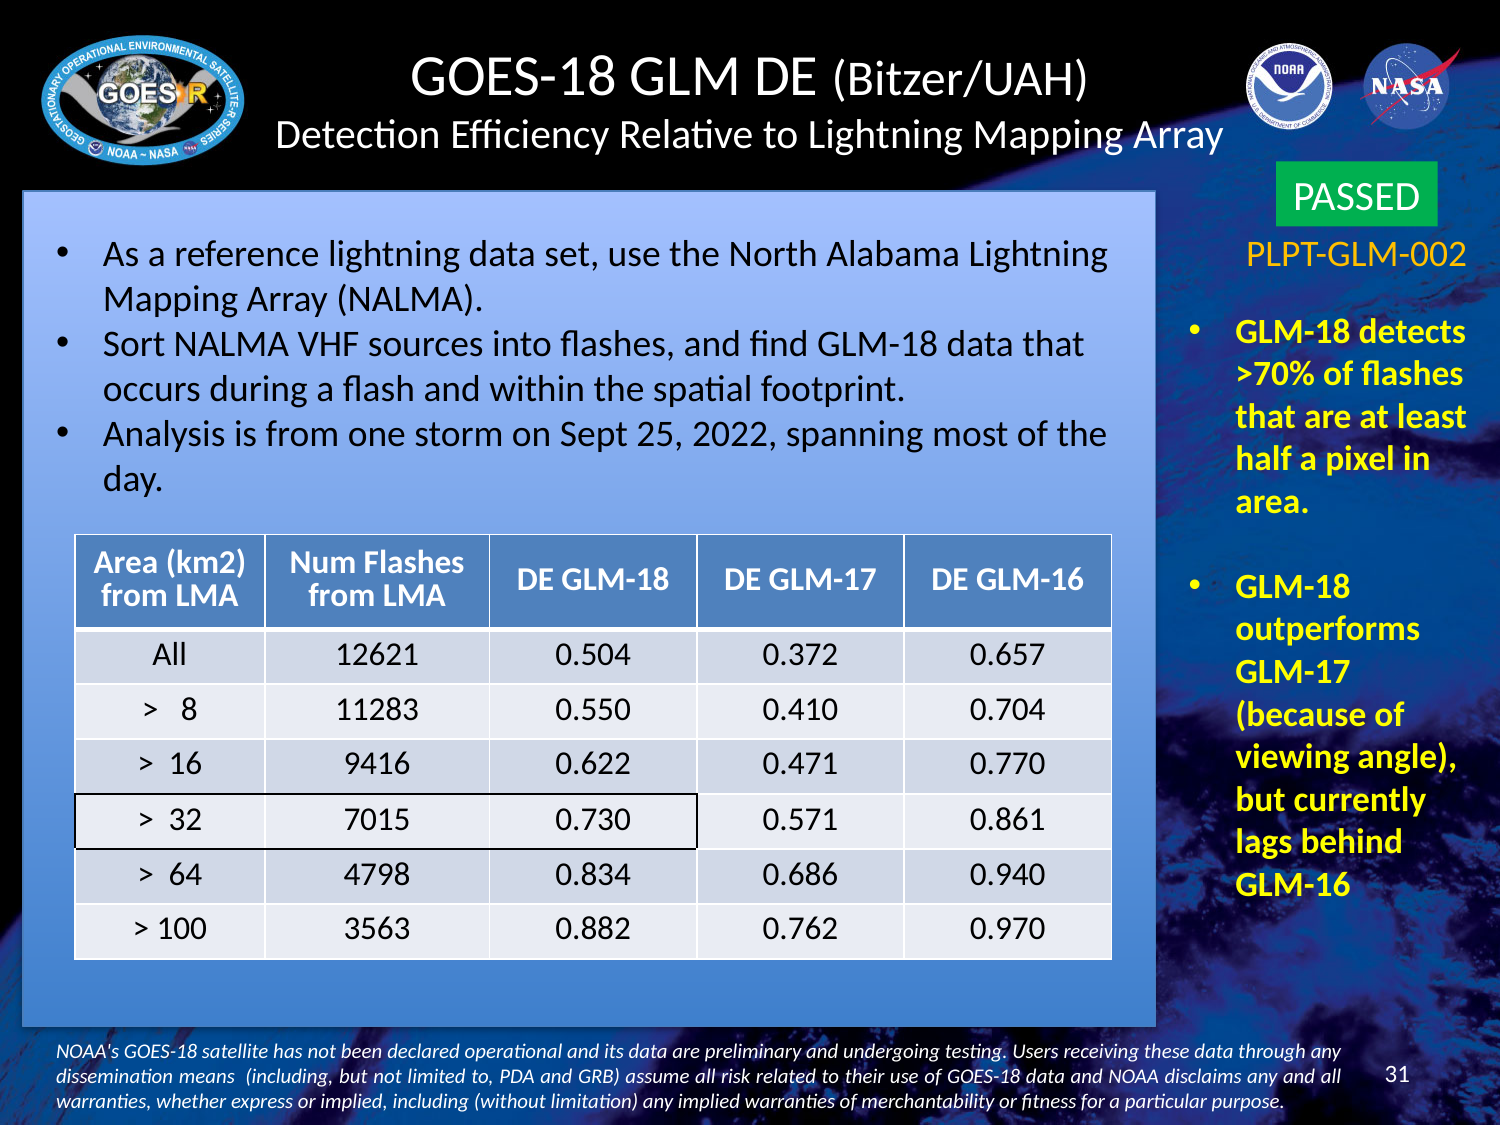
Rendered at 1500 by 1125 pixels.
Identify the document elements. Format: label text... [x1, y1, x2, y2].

table_cell 9416 [266, 740, 489, 793]
table_cell 0.686 [698, 850, 903, 903]
table_cell > 8 [76, 685, 264, 738]
table_header DE GLM-17 [698, 535, 903, 627]
table_cell 0.372 [698, 632, 903, 683]
text_box GLM-18 detects >70% of flashes that are at least half a pixel in area. GLM-18 outperforms GLM-17 (because of viewing angle), but currently lags behind GLM-16 [1173, 300, 1484, 956]
table_cell > 16 [76, 740, 264, 793]
table_cell 0.550 [490, 685, 696, 738]
table_cell 0.571 [698, 795, 903, 848]
table_header DE GLM-16 [905, 535, 1111, 627]
table_cell > 64 [76, 850, 264, 903]
table_cell 0.861 [905, 795, 1111, 848]
table_cell 0.770 [905, 740, 1111, 793]
table_cell > 32 [76, 795, 264, 848]
picture [0, 0, 1500, 1125]
table_cell 0.970 [905, 905, 1111, 958]
table_cell 0.504 [490, 632, 696, 683]
text_box [22, 190, 1156, 1027]
table_header Num Flashes from LMA [266, 535, 489, 627]
table_header DE GLM-18 [490, 535, 696, 627]
slide_number 31 [1357, 1042, 1425, 1103]
text_box As a reference lightning data set, use the North Alabama Lightning Mapping Array (NALMA). Sort NALMA VHF sources into flashes, and find GLM-18 data that occurs during a flash and within the spatial footprint. Analysis is from one storm on Sept 25, 2022, spanning most of the day. [41, 221, 1138, 507]
table_cell 0.730 [490, 795, 696, 848]
table_cell 3563 [266, 905, 489, 958]
text_box PASSED [1276, 161, 1438, 227]
table_cell 0.834 [490, 850, 696, 903]
table_cell 4798 [266, 850, 489, 903]
table_cell 0.762 [698, 905, 903, 958]
title GOES-18 GLM DE (Bitzer/UAH) Detection Efficiency Relative to Lightning Mapping Array [75, 3, 1425, 192]
text_box PLPT-GLM-002 [1231, 221, 1483, 282]
table_cell > 100 [76, 905, 264, 958]
text_box NOAA's GOES-18 satellite has not been declared operational and its data are preliminary and undergoing testing. Users receiving these data through any dissemination means (including, but not limited to, PDA and GRB) assume all risk related to their use of GOES-18 data and NOAA disclaims any and all warranties, whether express or implied, including (without limitation) any implied warranties of merchantability or fitness for a particular purpose. [41, 1030, 1357, 1120]
table_cell 0.471 [698, 740, 903, 793]
table_cell All [76, 632, 264, 683]
table_cell 0.622 [490, 740, 696, 793]
table_header Area (km2) from LMA [76, 535, 264, 627]
table_cell 0.410 [698, 685, 903, 738]
table_cell 7015 [266, 795, 489, 848]
table_cell 0.704 [905, 685, 1111, 738]
table_cell 0.882 [490, 905, 696, 958]
table_cell 12621 [266, 632, 489, 683]
table_cell 0.657 [905, 632, 1111, 683]
table_cell 0.940 [905, 850, 1111, 903]
table_cell 11283 [266, 685, 489, 738]
